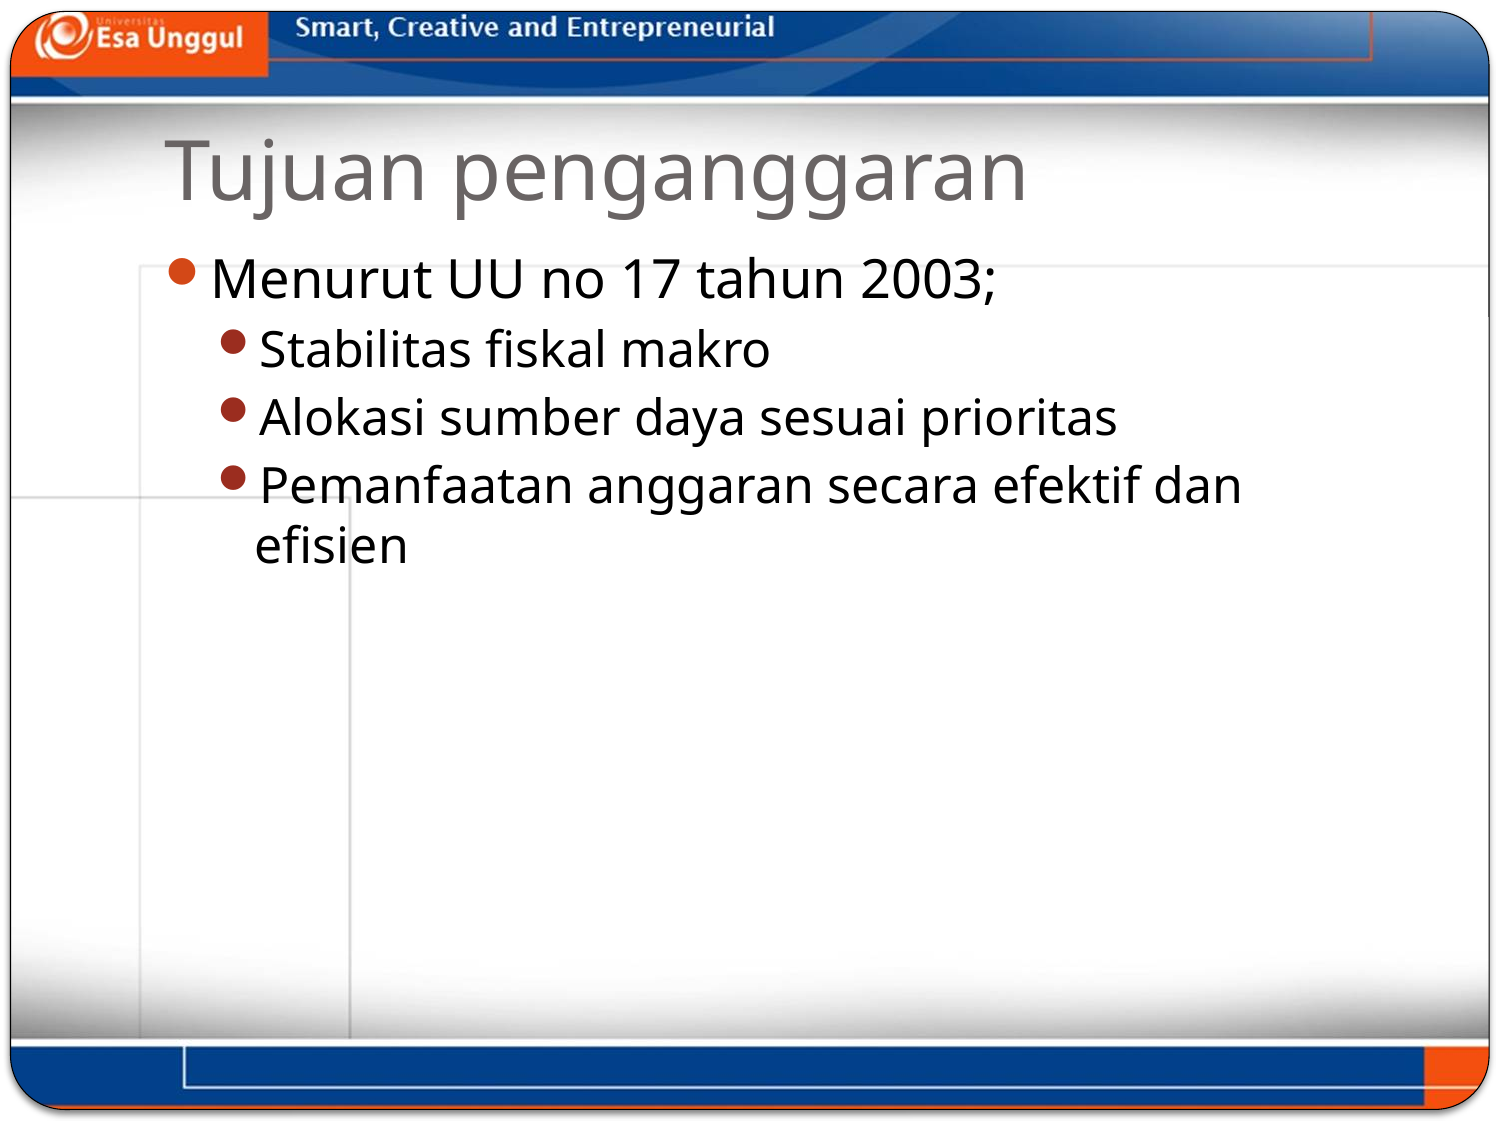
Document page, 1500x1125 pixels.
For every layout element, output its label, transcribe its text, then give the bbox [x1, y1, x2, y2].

picture [12, 12, 1488, 1108]
title Tujuan penganggaran [150, 45, 1425, 233]
list Menurut UU no 17 tahun 2003; Stabilitas fiskal makro Alokasi sumber daya sesuai prioritas Pemanfaatan anggaran secara efektif dan efisien [150, 237, 1425, 988]
